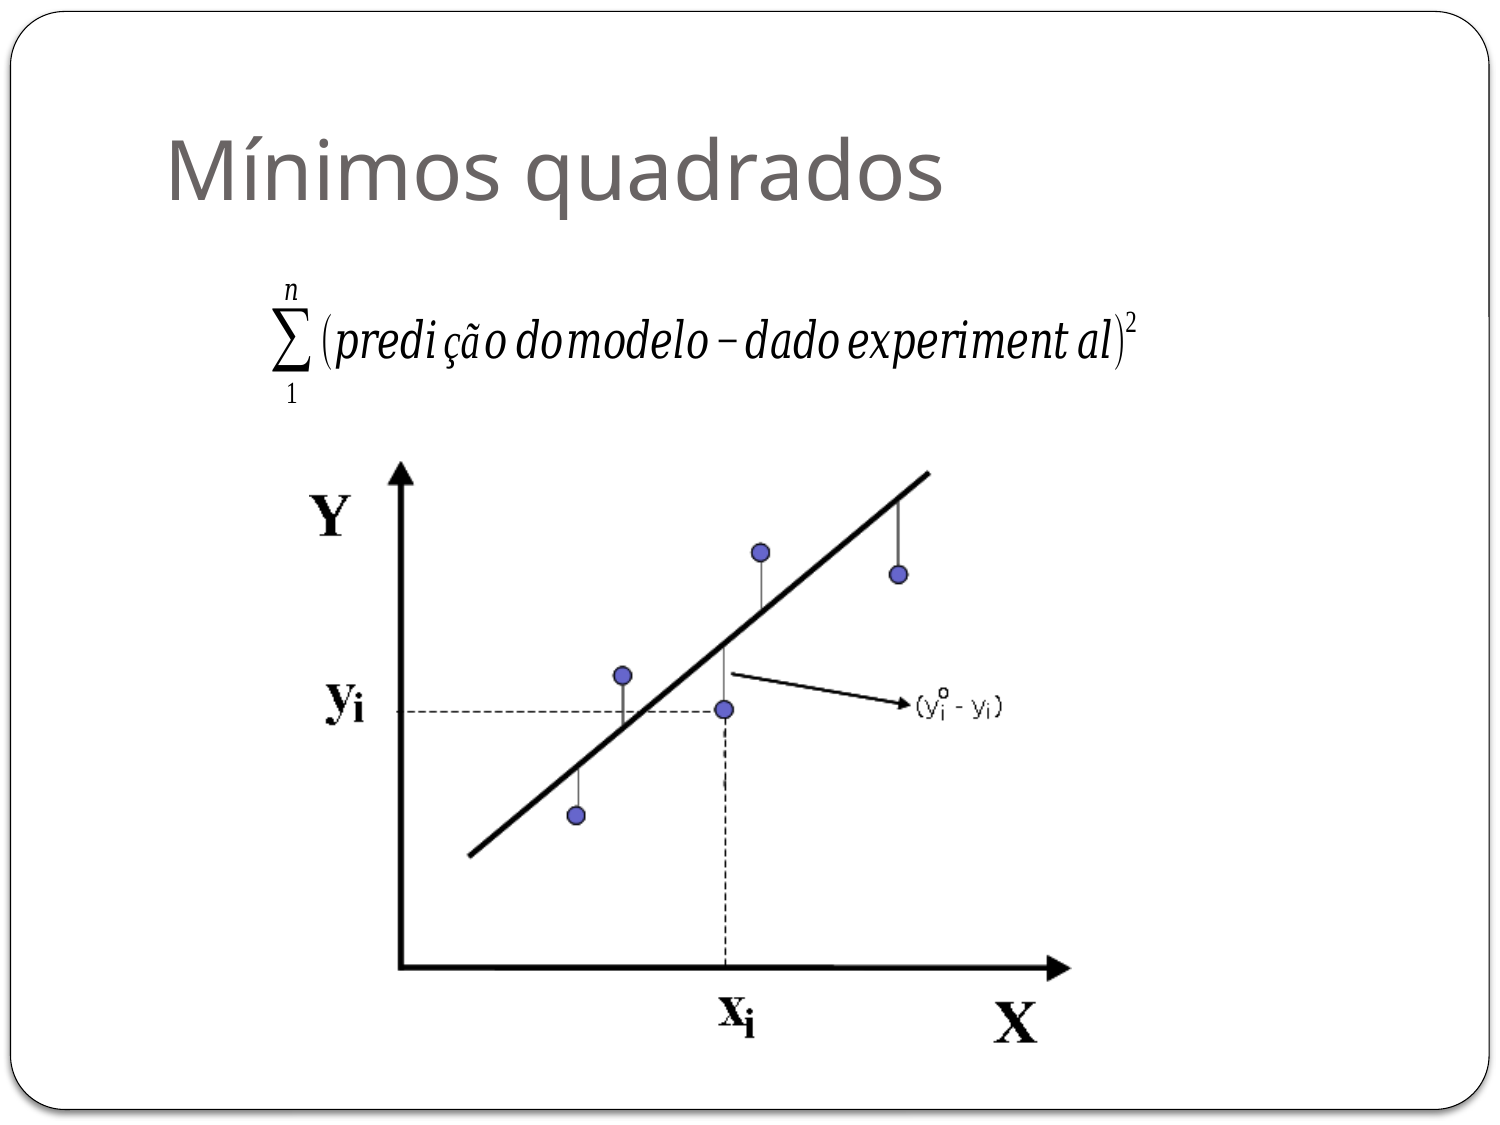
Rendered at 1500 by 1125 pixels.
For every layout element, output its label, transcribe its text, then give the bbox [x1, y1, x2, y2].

title Mínimos quadrados [150, 45, 1425, 233]
picture [309, 460, 1073, 1057]
